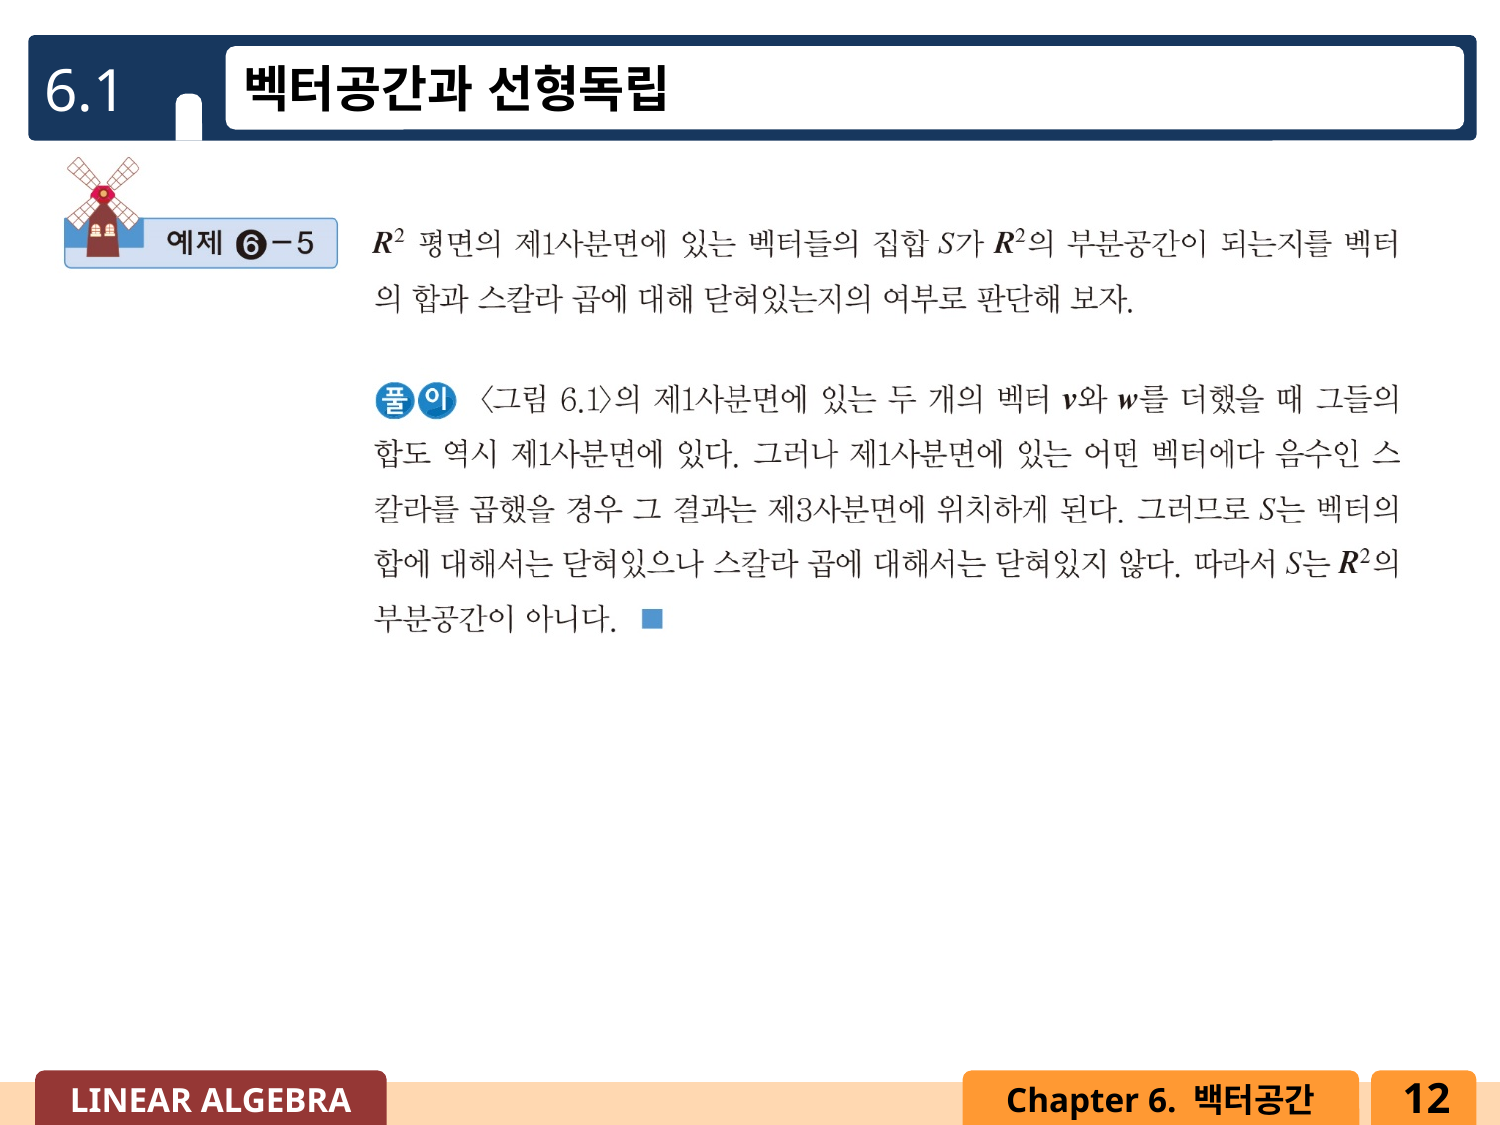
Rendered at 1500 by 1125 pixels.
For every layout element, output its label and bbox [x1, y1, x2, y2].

picture [39, 145, 1424, 682]
text_box [28, 34, 1477, 141]
text_box [0, 1070, 1500, 1125]
